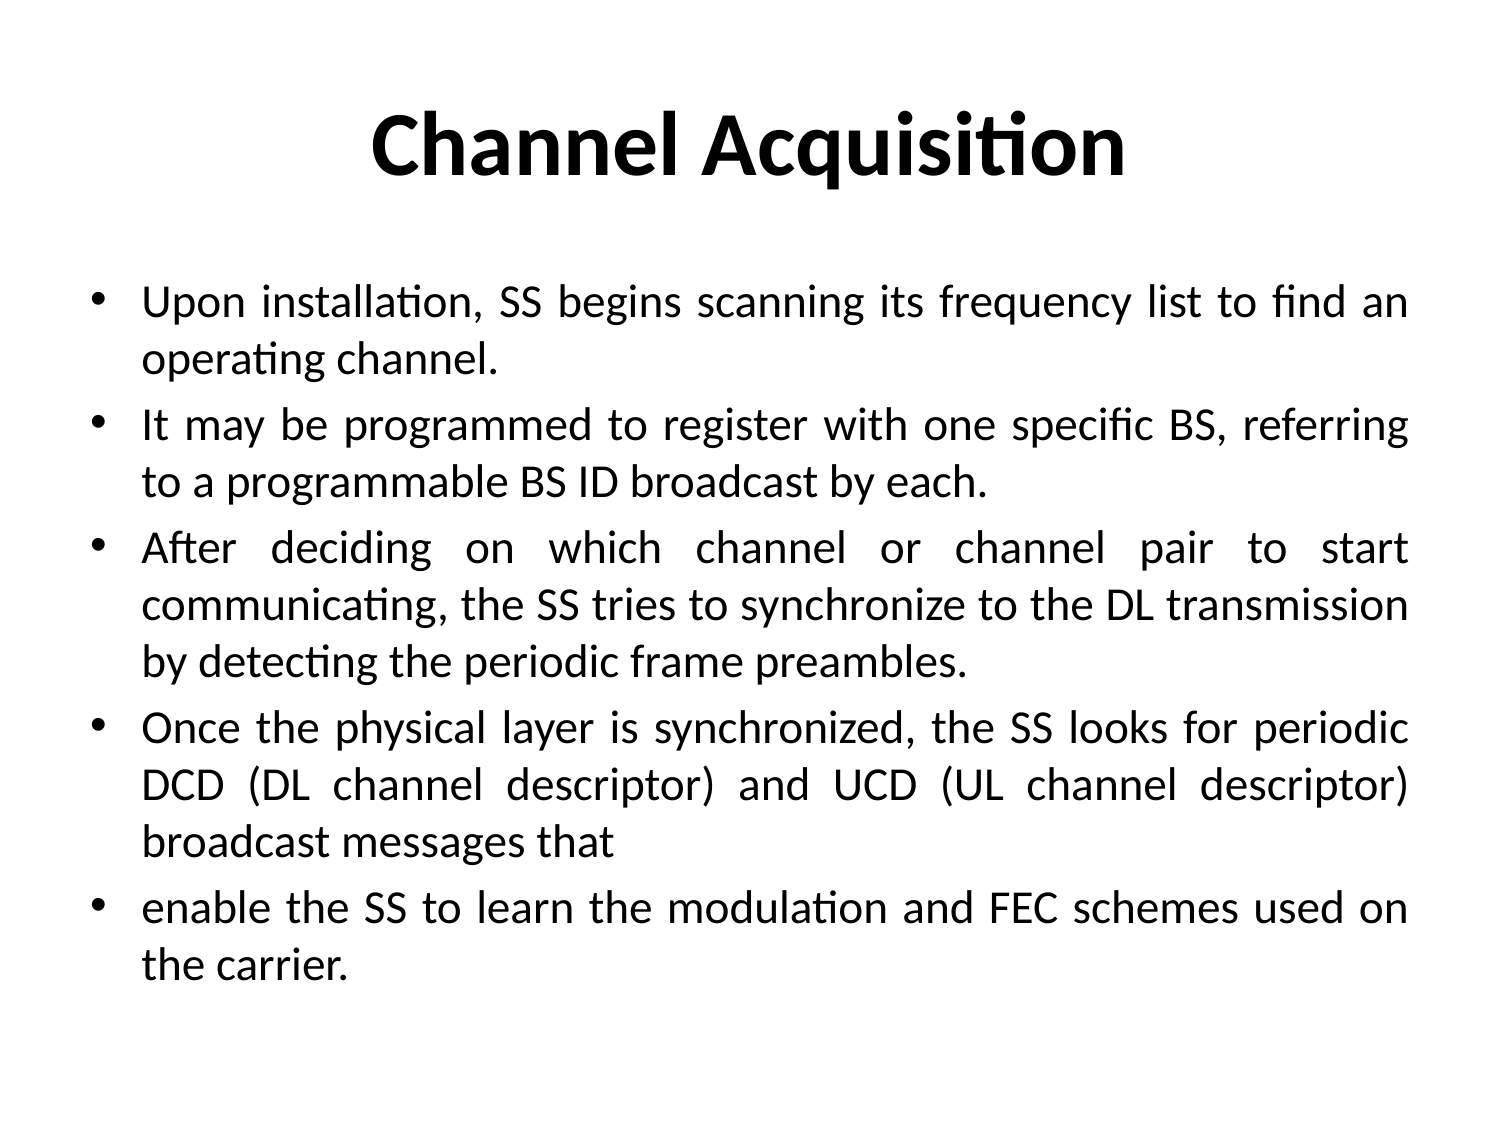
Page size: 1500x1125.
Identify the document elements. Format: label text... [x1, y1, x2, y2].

list Upon installation, SS begins scanning its frequency list to find an operating channel. It may be programmed to register with one specific BS, referring to a programmable BS ID broadcast by each. After deciding on which channel or channel pair to start communicating, the SS tries to synchronize to the DL transmission by detecting the periodic frame preambles. Once the physical layer is synchronized, the SS looks for periodic DCD (DL channel descriptor) and UCD (UL channel descriptor) broadcast messages that enable the SS to learn the modulation and FEC schemes used on the carrier. [75, 262, 1425, 1005]
title Channel Acquisition [75, 45, 1425, 233]
